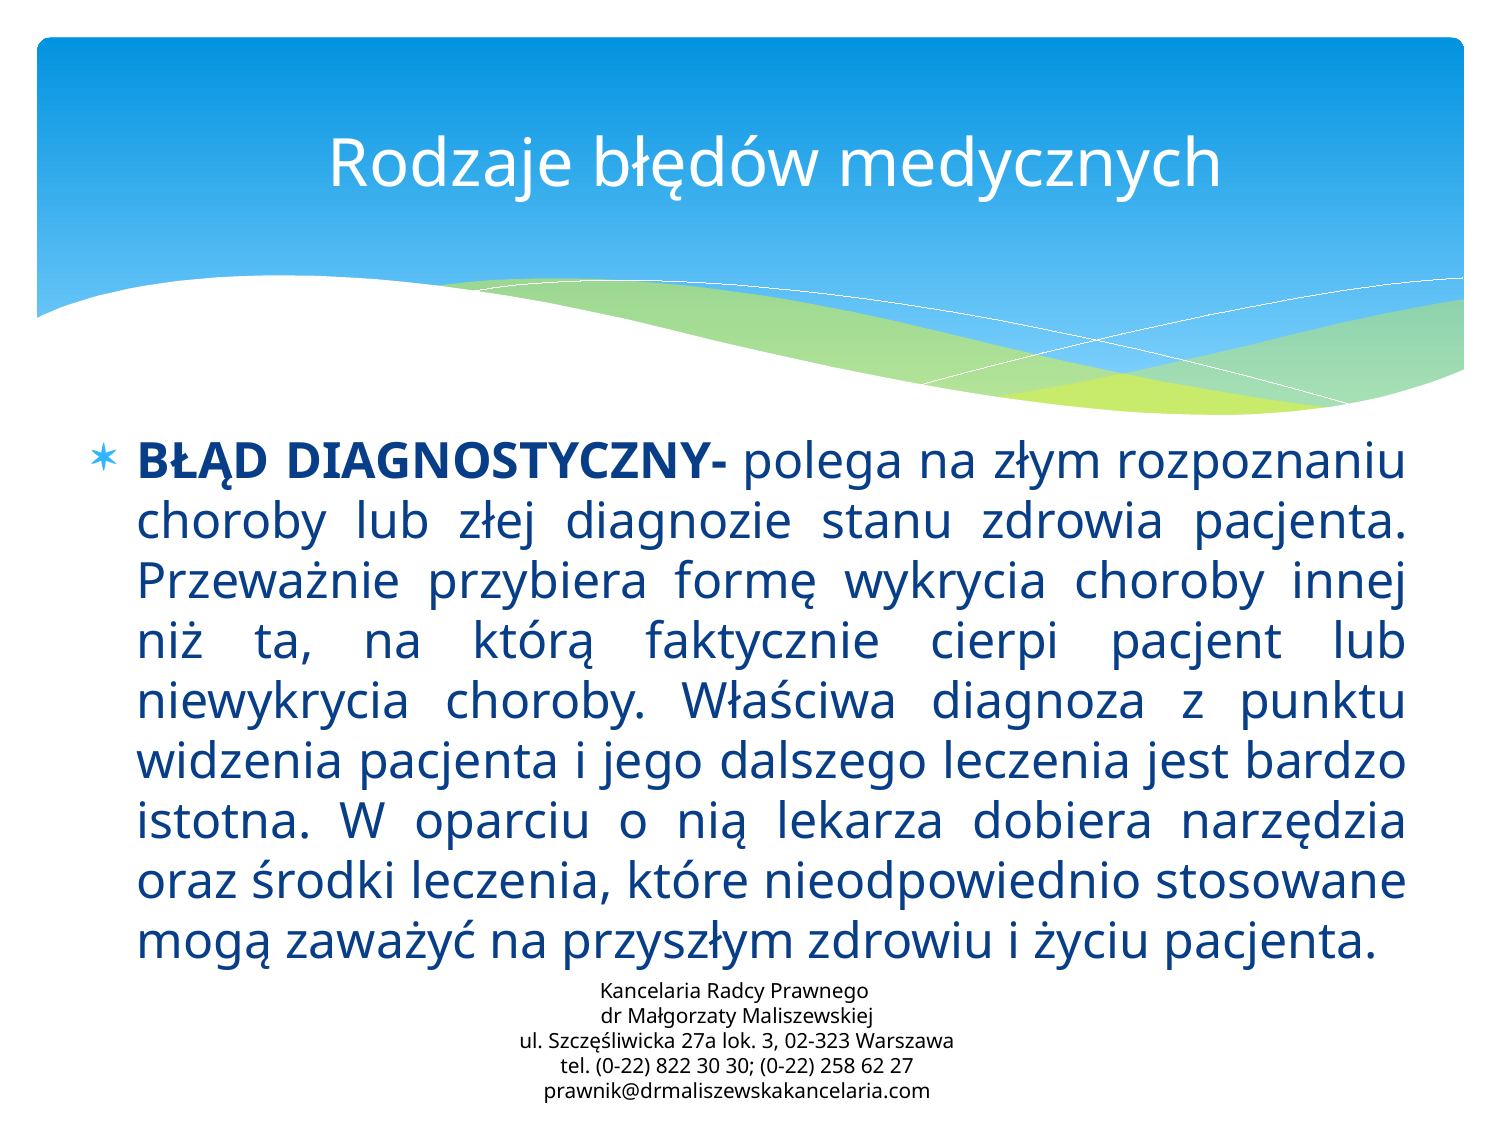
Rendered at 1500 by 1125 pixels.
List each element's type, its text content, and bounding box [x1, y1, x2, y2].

list BŁĄD DIAGNOSTYCZNY- polega na złym rozpoznaniu choroby lub złej diagnozie stanu zdrowia pacjenta. Przeważnie przybiera formę wykrycia choroby innej niż ta, na którą faktycznie cierpi pacjent lub niewykrycia choroby. Właściwa diagnoza z punktu widzenia pacjenta i jego dalszego leczenia jest bardzo istotna. W oparciu o nią lekarza dobiera narzędzia oraz środki leczenia, które nieodpowiednio stosowane mogą zaważyć na przyszłym zdrowiu i życiu pacjenta. [76, 420, 1424, 991]
text_box Kancelaria Radcy Prawnego dr Małgorzaty Maliszewskiej ul. Szczęśliwicka 27a lok. 3, 02-323 Warszawa tel. (0-22) 822 30 30; (0-22) 258 62 27 prawnik@drmaliszewskakancelaria.com [75, 970, 1399, 1125]
title Rodzaje błędów medycznych [312, 66, 1382, 254]
